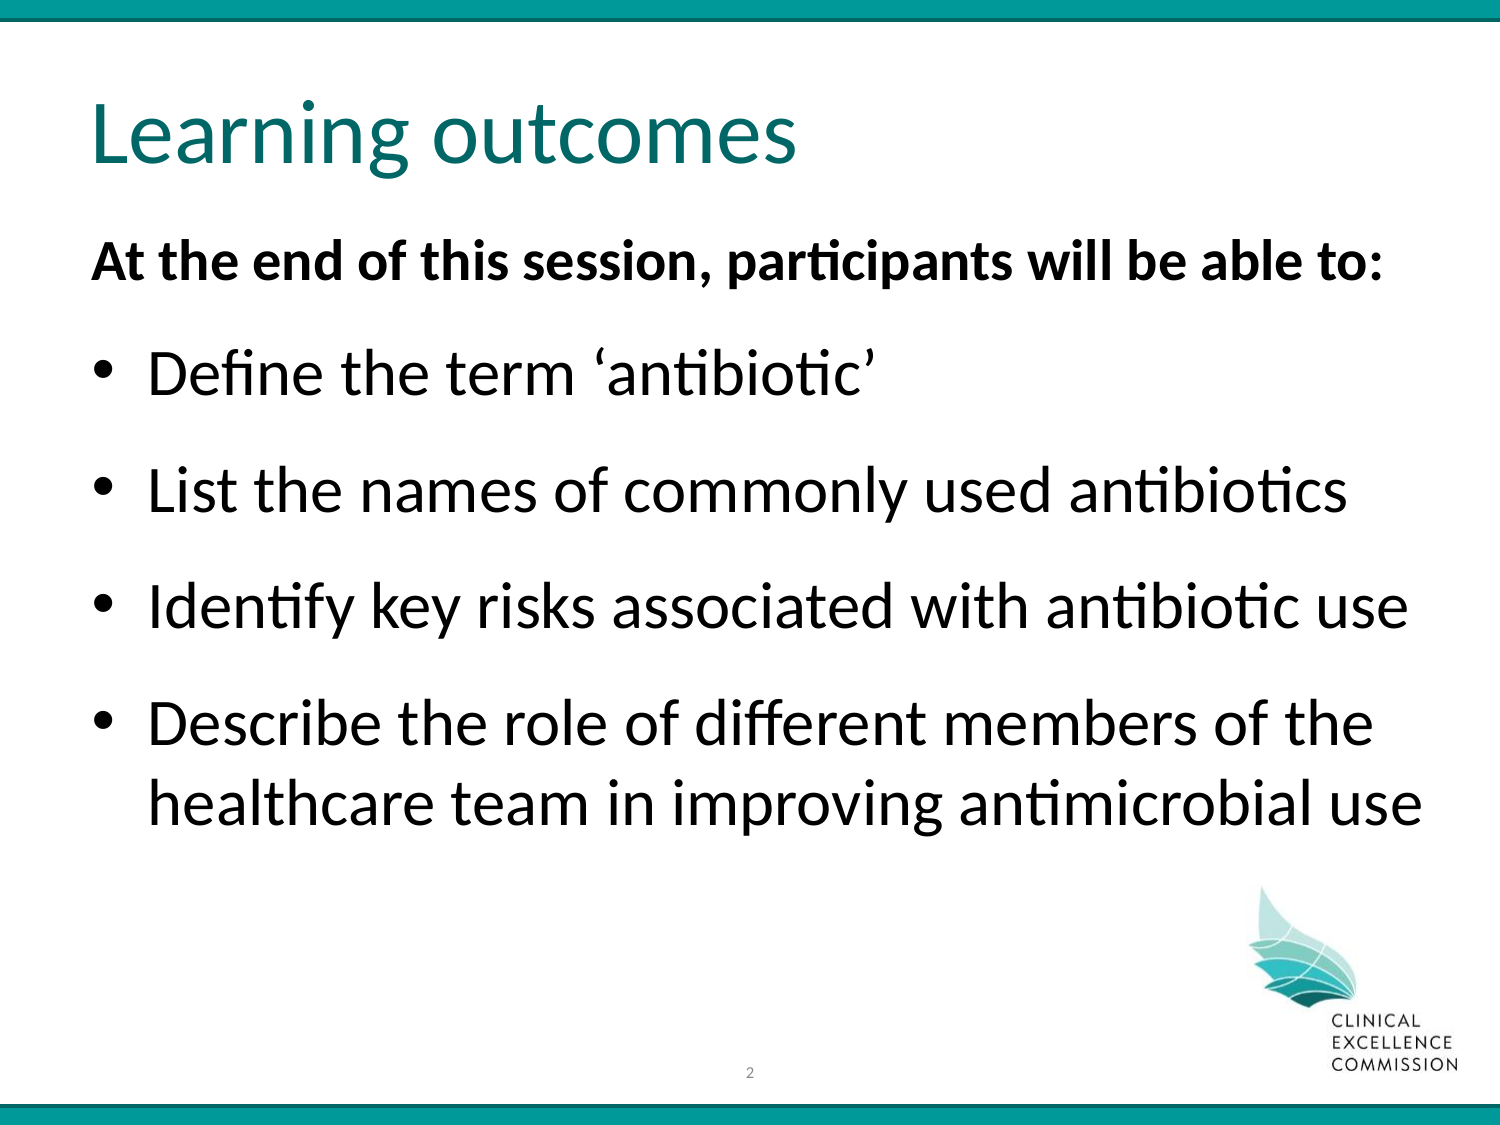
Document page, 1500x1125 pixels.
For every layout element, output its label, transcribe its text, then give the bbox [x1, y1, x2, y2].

picture [1246, 884, 1459, 1073]
slide_number 2 [575, 1041, 925, 1102]
title Learning outcomes [75, 56, 1425, 197]
list At the end of this session, participants will be able to: Define the term ‘antibiotic’ List the names of commonly used antibiotics Identify key risks associated with antibiotic use Describe the role of different members of the healthcare team in improving antimicrobial use [76, 214, 1447, 1012]
